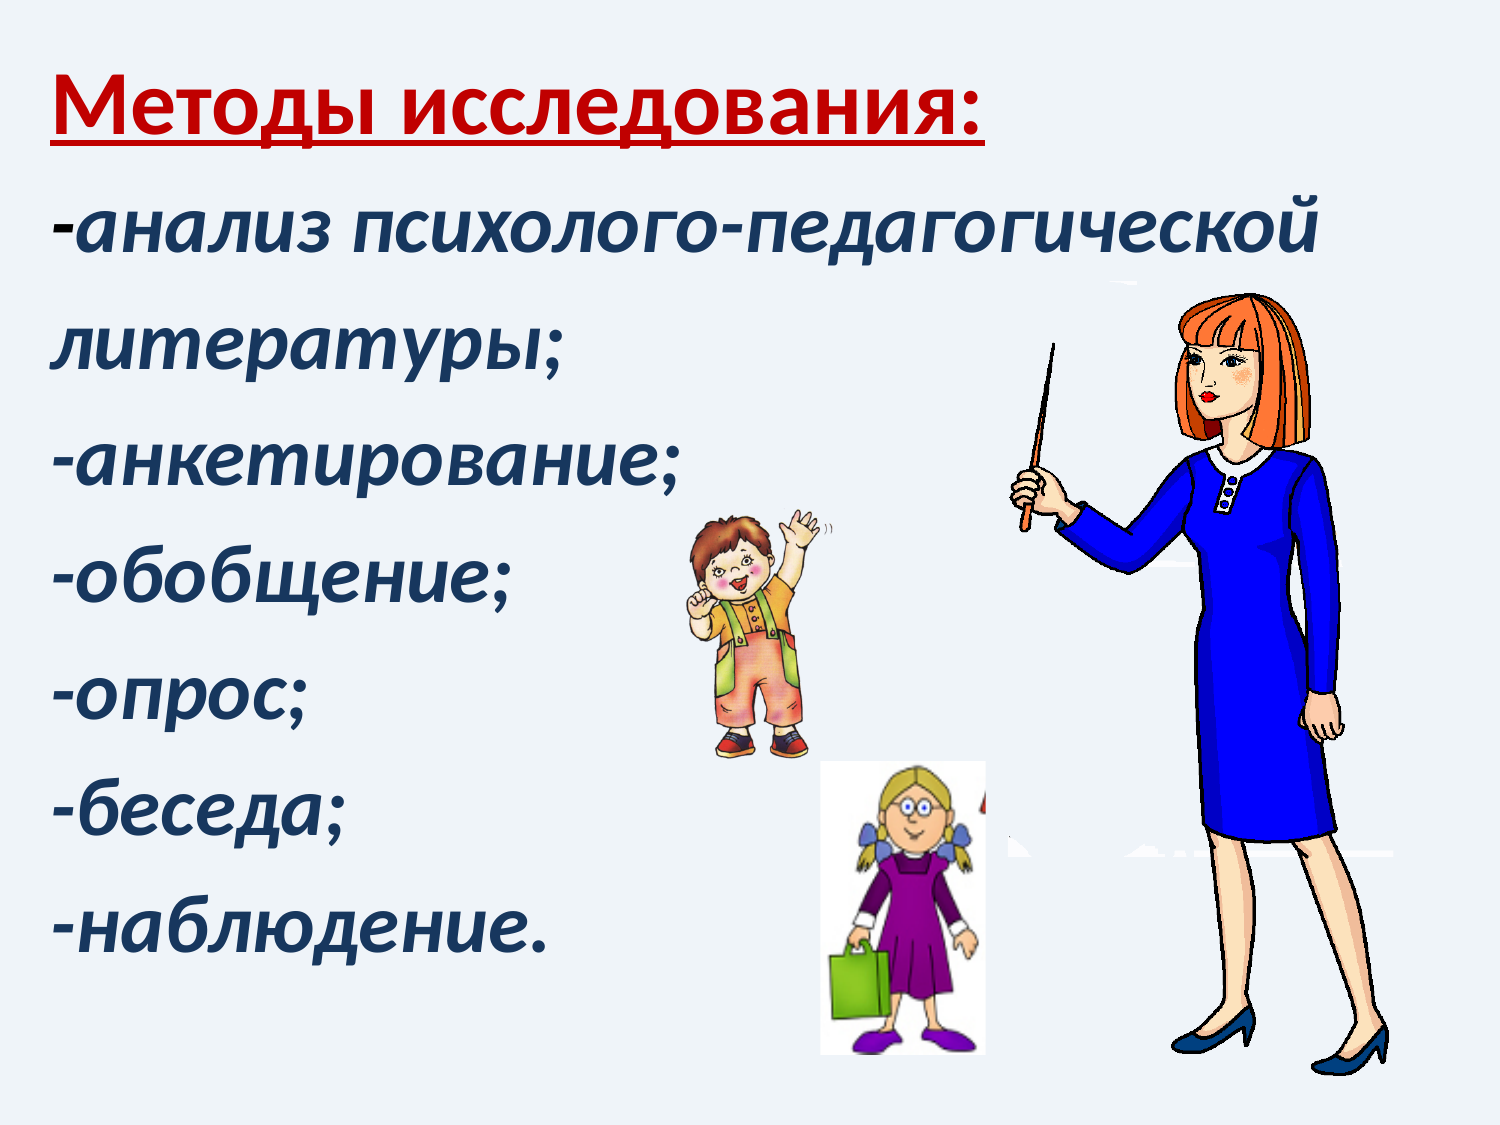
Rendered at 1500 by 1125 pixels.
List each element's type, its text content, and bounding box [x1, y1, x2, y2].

picture [655, 491, 986, 1055]
list Методы исследования: -анализ психолого-педагогической литературы; -анкетирование; -обобщение; -опрос; -беседа; -наблюдение. [35, 35, 1477, 1090]
picture [1007, 280, 1394, 1085]
